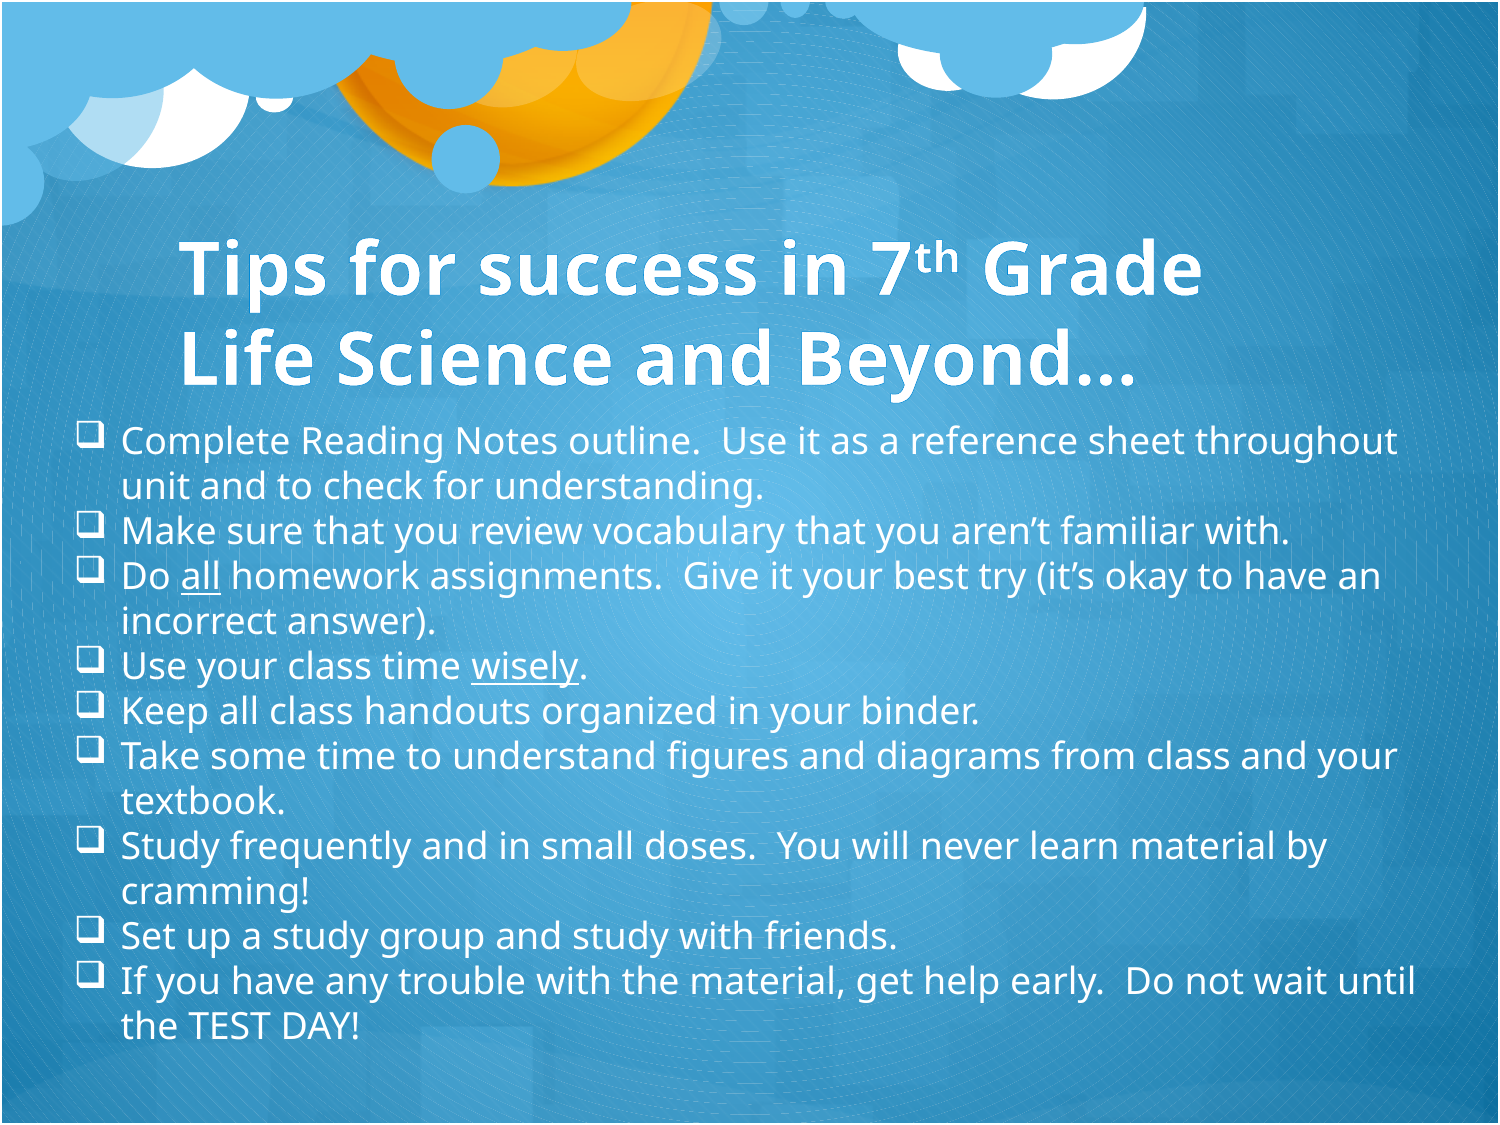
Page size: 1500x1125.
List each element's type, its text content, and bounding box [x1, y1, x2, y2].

picture [2, 2, 1498, 1123]
text_box Tips for success in 7th Grade Life Science and Beyond… [162, 212, 1345, 408]
text_box Complete Reading Notes outline. Use it as a reference sheet throughout unit and to check for understanding. Make sure that you review vocabulary that you aren’t familiar with. Do all homework assignments. Give it your best try (it’s okay to have an incorrect answer). Use your class time wisely. Keep all class handouts organized in your binder. Take some time to understand figures and diagrams from class and your textbook. Study frequently and in small doses. You will never learn material by cramming! Set up a study group and study with friends. If you have any trouble with the material, get help early. Do not wait until the TEST DAY! [58, 409, 1443, 1125]
